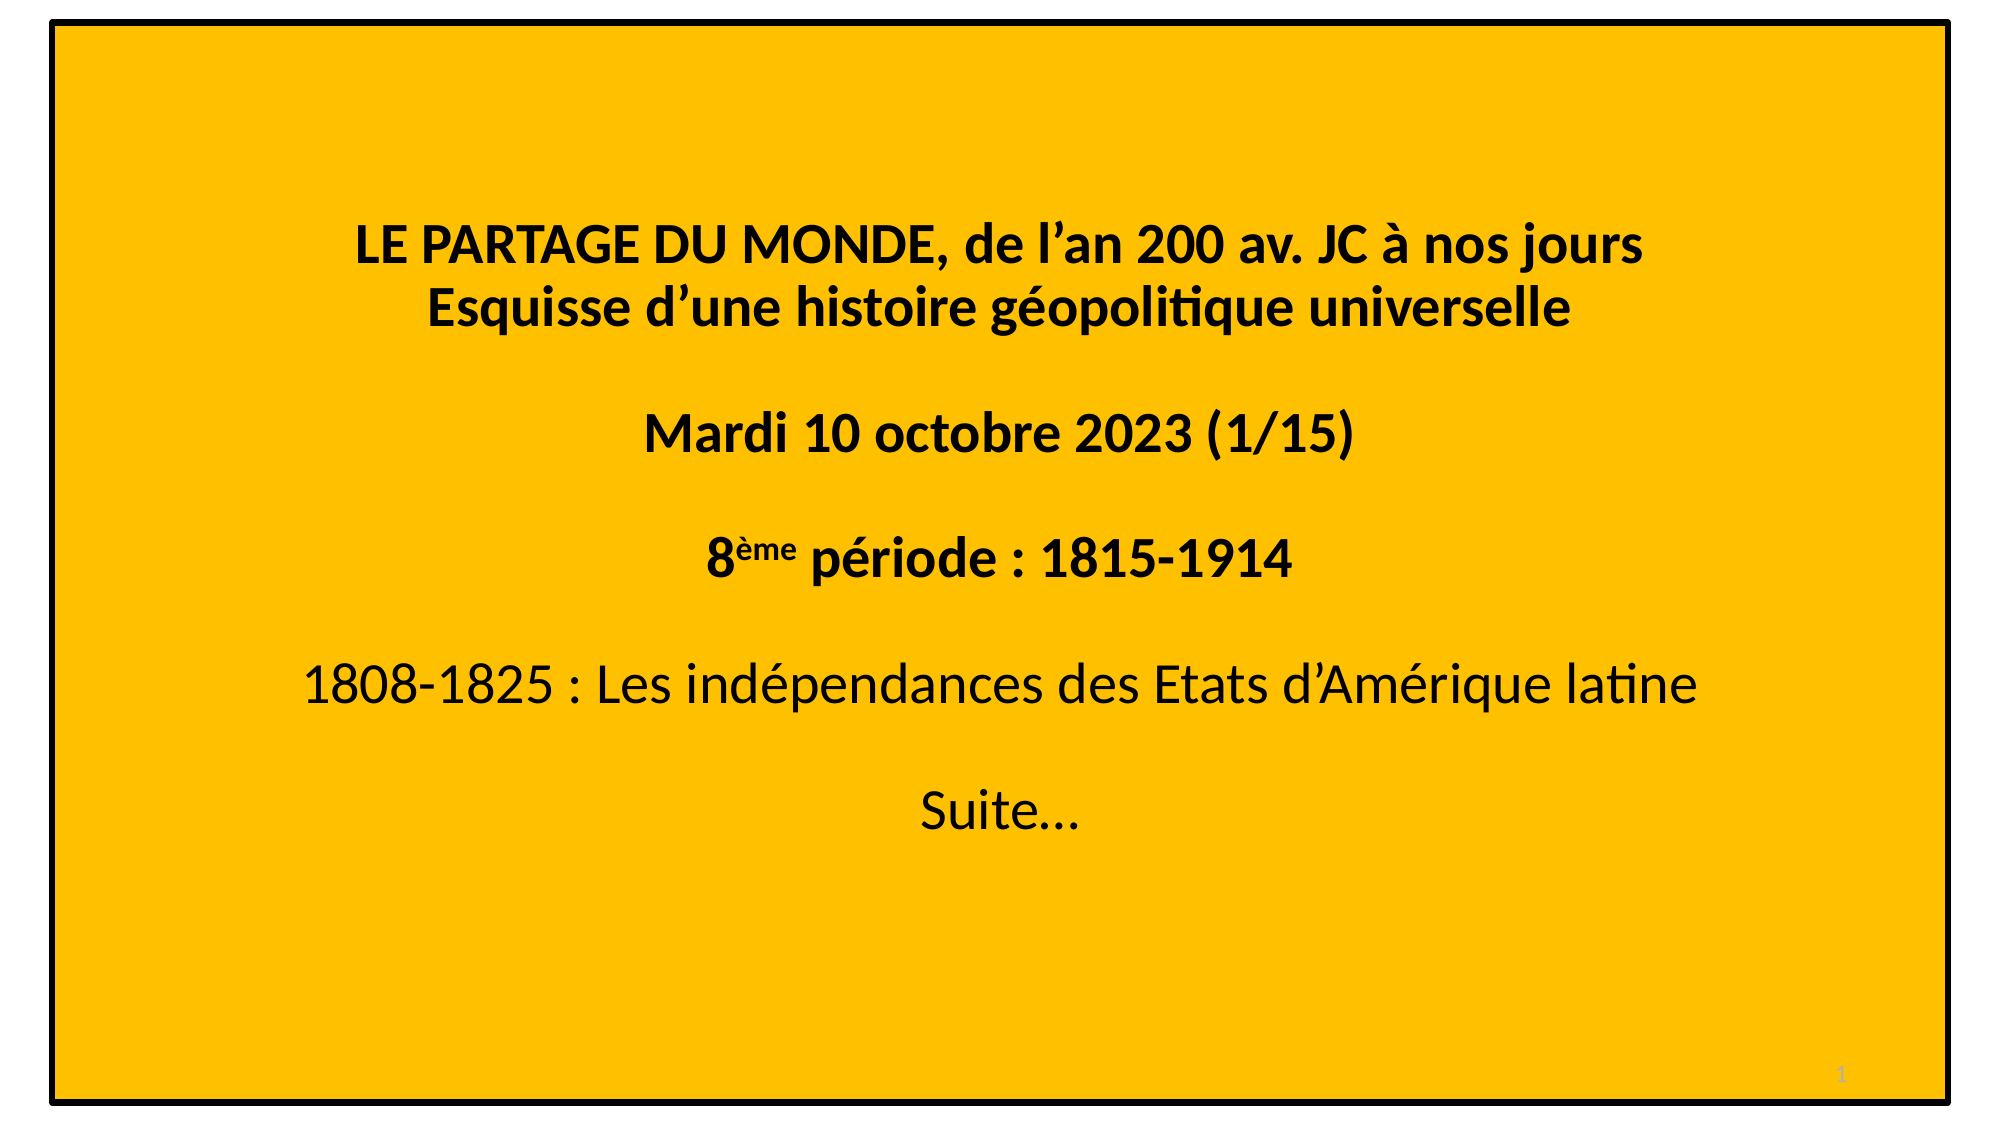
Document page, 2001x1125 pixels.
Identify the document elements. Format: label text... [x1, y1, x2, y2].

slide_number 1 [1412, 1042, 1863, 1103]
title LE PARTAGE DU MONDE, de l’an 200 av. JC à nos jours Esquisse d’une histoire géopolitique universelle Mardi 10 octobre 2023 (1/15) 8ème période : 1815-1914 1808-1825 : Les indépendances des Etats d’Amérique latine Suite… [52, 22, 1948, 1103]
